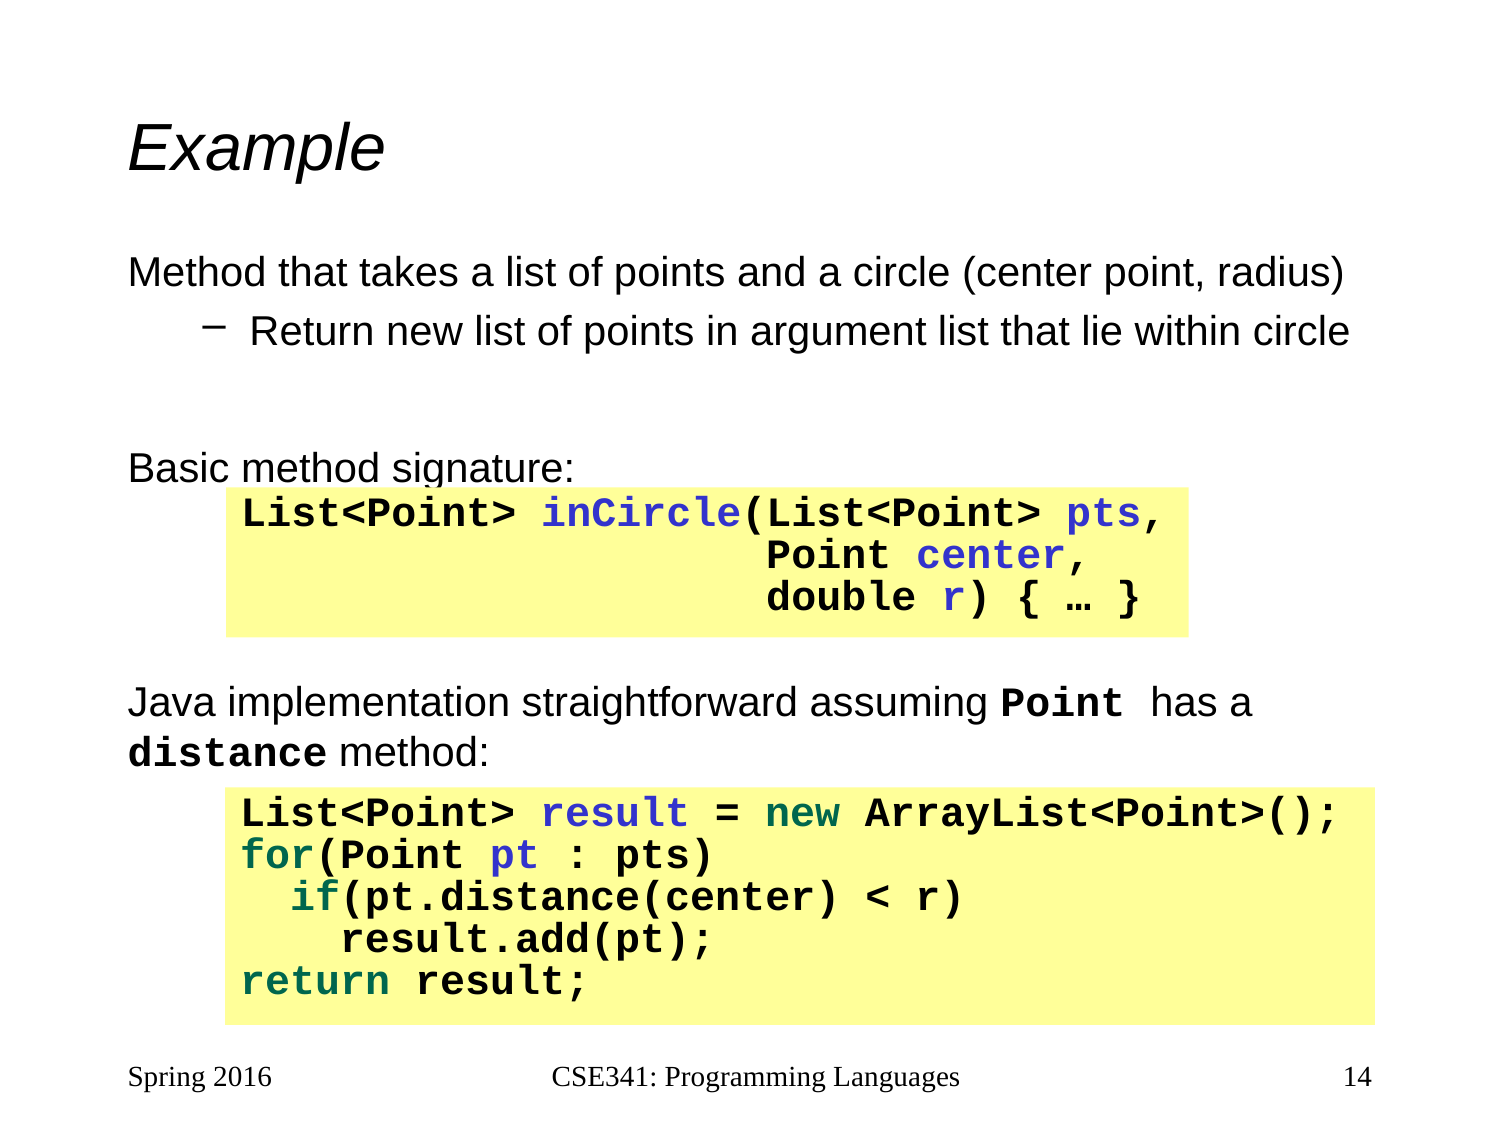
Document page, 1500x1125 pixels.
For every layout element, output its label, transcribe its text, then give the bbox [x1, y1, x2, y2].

footer CSE341: Programming Languages [474, 1049, 1038, 1125]
text_box List<Point> inCircle(List<Point> pts, Point center, double r) { … } [226, 487, 1189, 638]
slide_number 14 [1074, 1049, 1388, 1125]
text_box List<Point> result = new ArrayList<Point>(); for(Point pt : pts) if(pt.distance(center) < r) result.add(pt); return result; [225, 787, 1375, 1025]
slide_number Spring 2016 [112, 1049, 426, 1125]
list Method that takes a list of points and a circle (center point, radius) Return new list of points in argument list that lie within circle Basic method signature: Java implementation straightforward assuming Point has a distance method: [112, 237, 1388, 976]
title Example [112, 49, 1388, 237]
